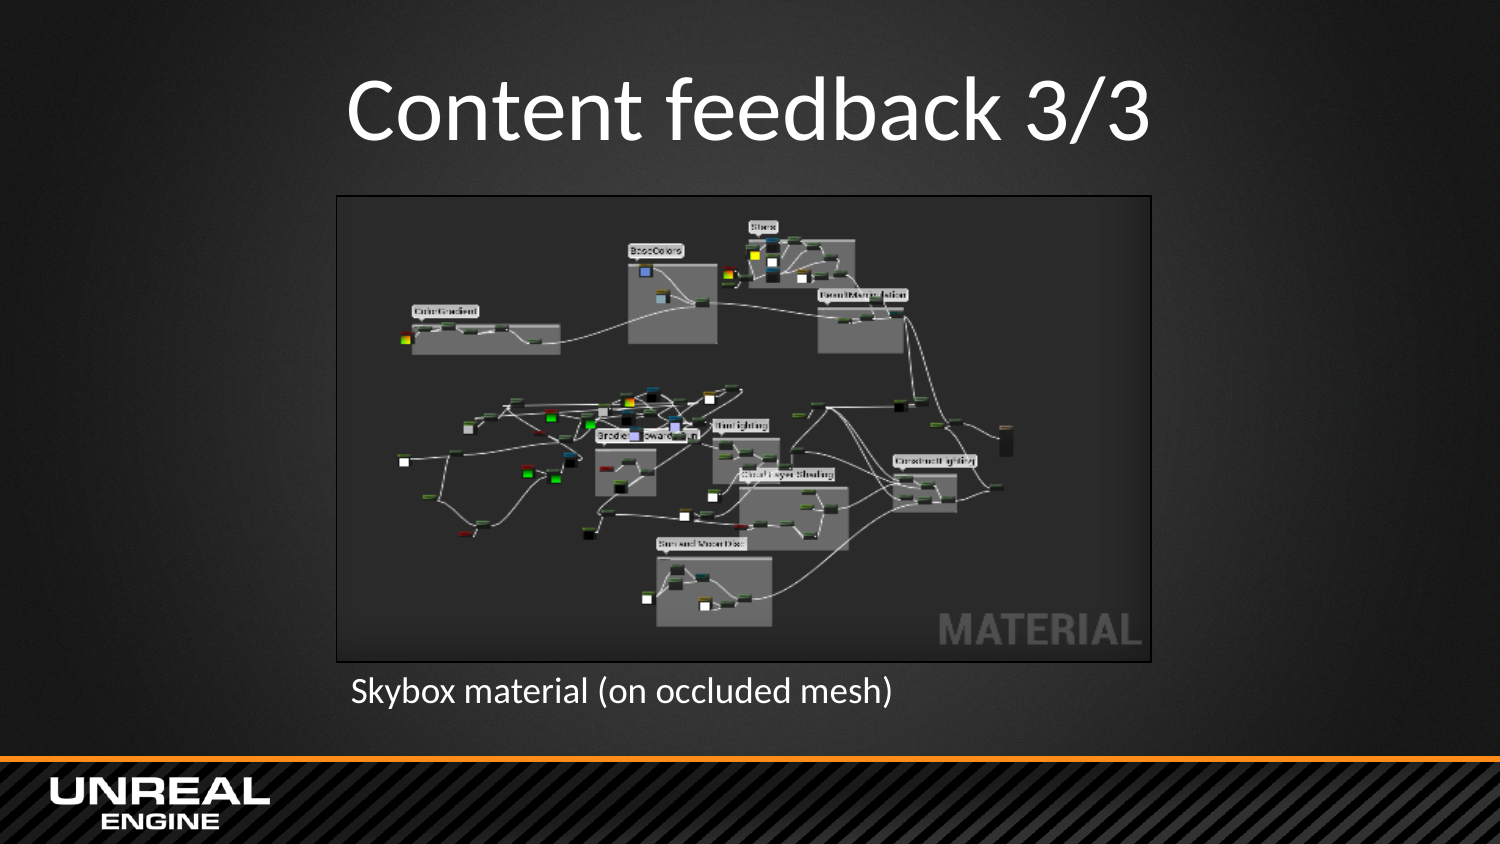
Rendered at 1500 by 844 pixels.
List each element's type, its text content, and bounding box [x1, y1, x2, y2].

title Content feedback 3/3 [75, 33, 1425, 175]
picture [0, 0, 1500, 756]
picture [0, 762, 1500, 844]
text_box Skybox material (on occluded mesh) [335, 669, 1011, 747]
